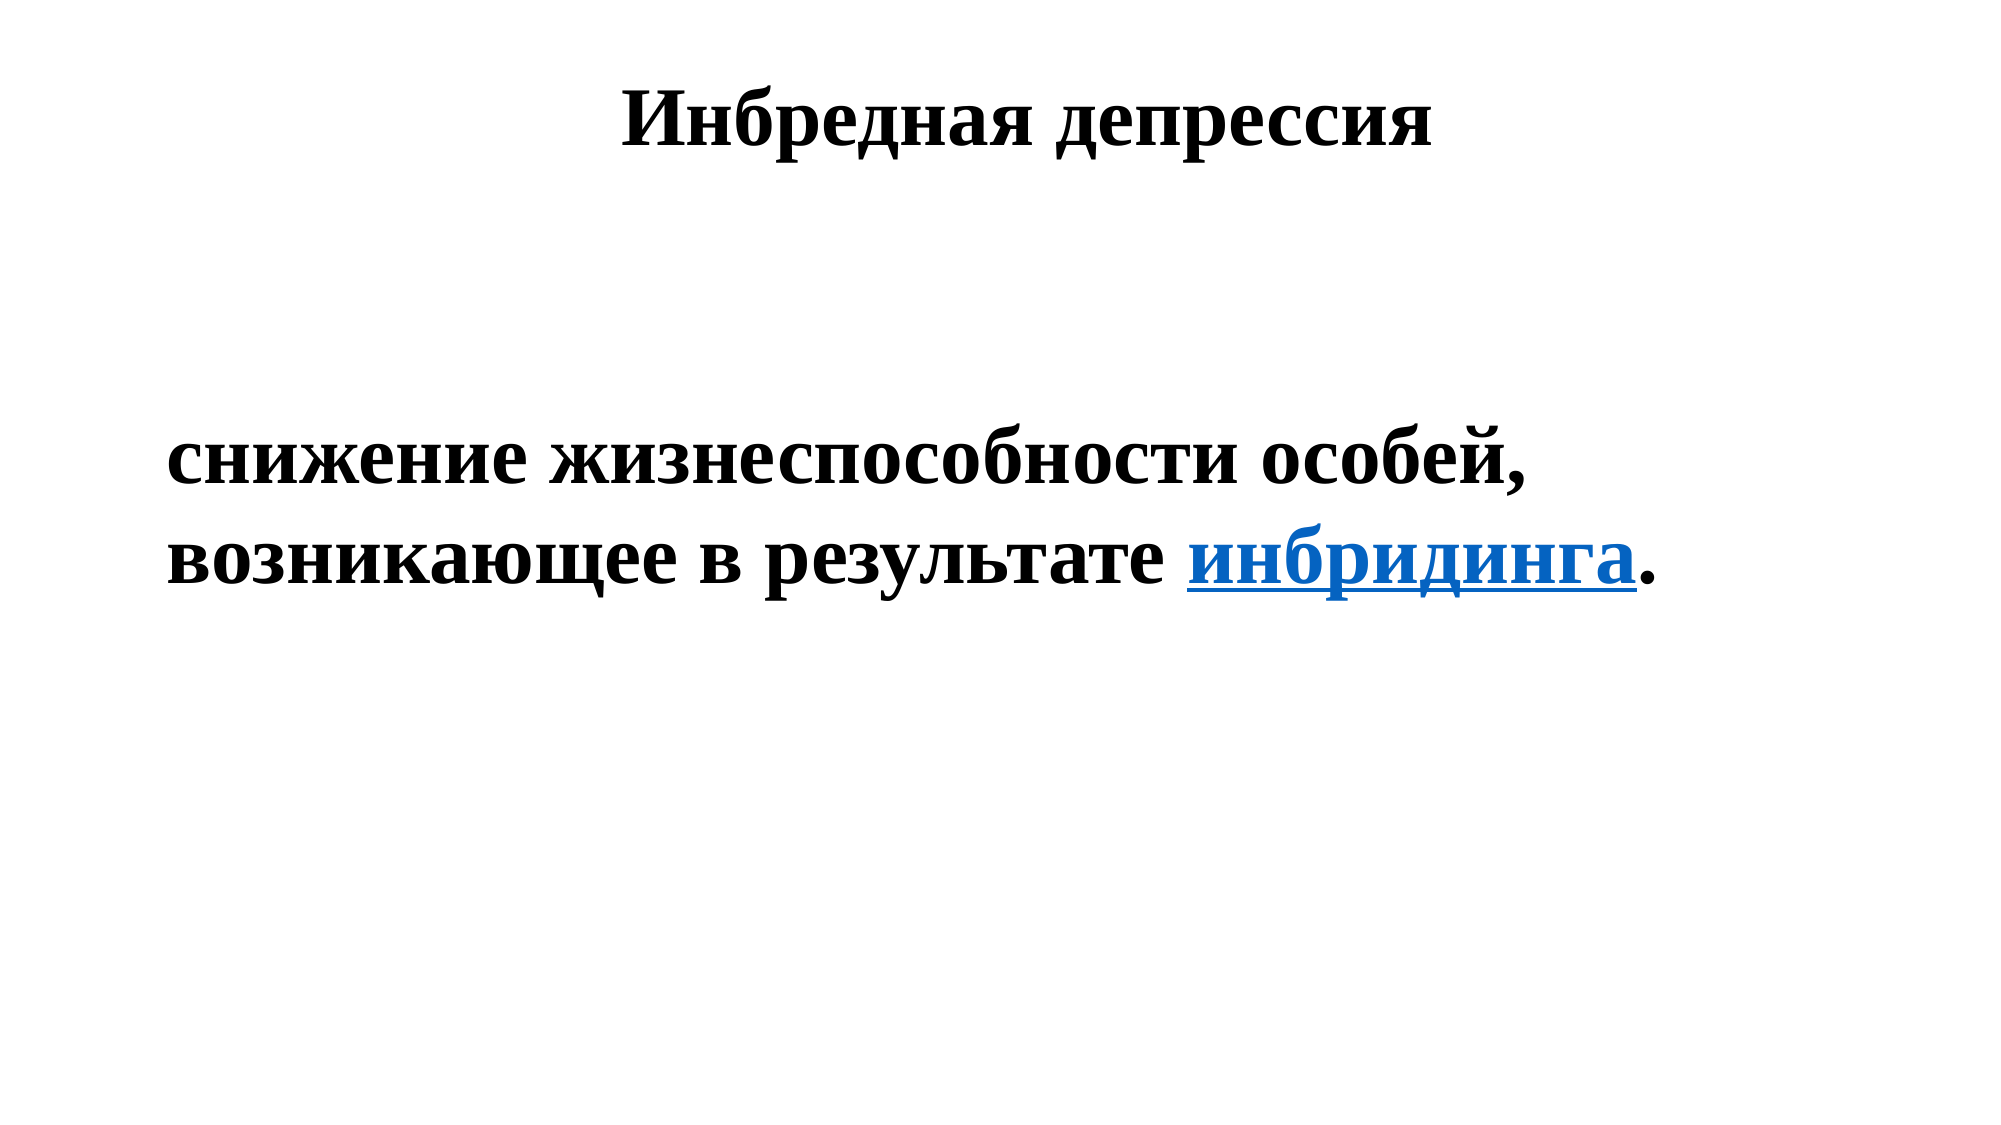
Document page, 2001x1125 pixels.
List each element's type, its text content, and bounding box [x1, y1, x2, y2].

text_box Инбредная депрессия [606, 54, 1470, 170]
text_box снижение жизнеспособности особей, возникающее в результате инбридинга. [151, 392, 1871, 608]
